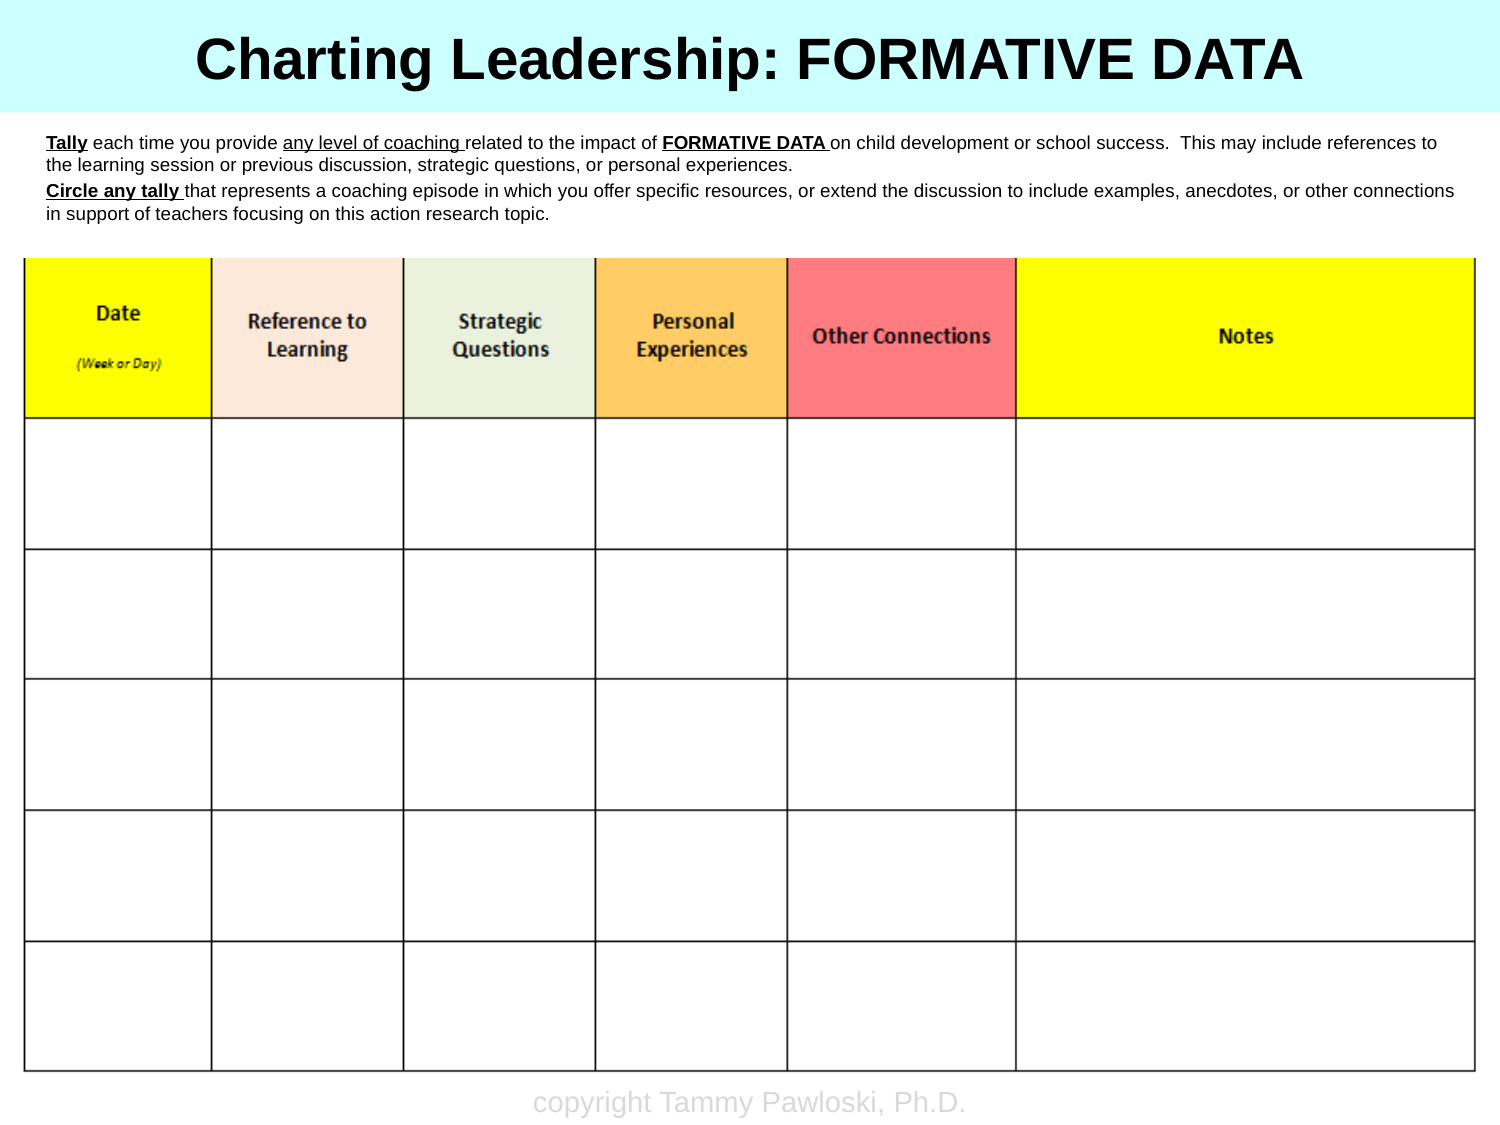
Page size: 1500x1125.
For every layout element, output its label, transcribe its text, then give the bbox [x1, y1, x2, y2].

text_box Charting Leadership: FORMATIVE DATA [0, 0, 1500, 113]
footer copyright Tammy Pawloski, Ph.D. [512, 1108, 988, 1117]
list Tally each time you provide any level of coaching related to the impact of FORMATIVE DATA on child development or school success. This may include references to the learning session or previous discussion, strategic questions, or personal experiences. Circle any tally that represents a coaching episode in which you offer specific resources, or extend the discussion to include examples, anecdotes, or other connections in support of teachers focusing on this action research topic. [30, 122, 1469, 249]
picture [0, 257, 1500, 1101]
